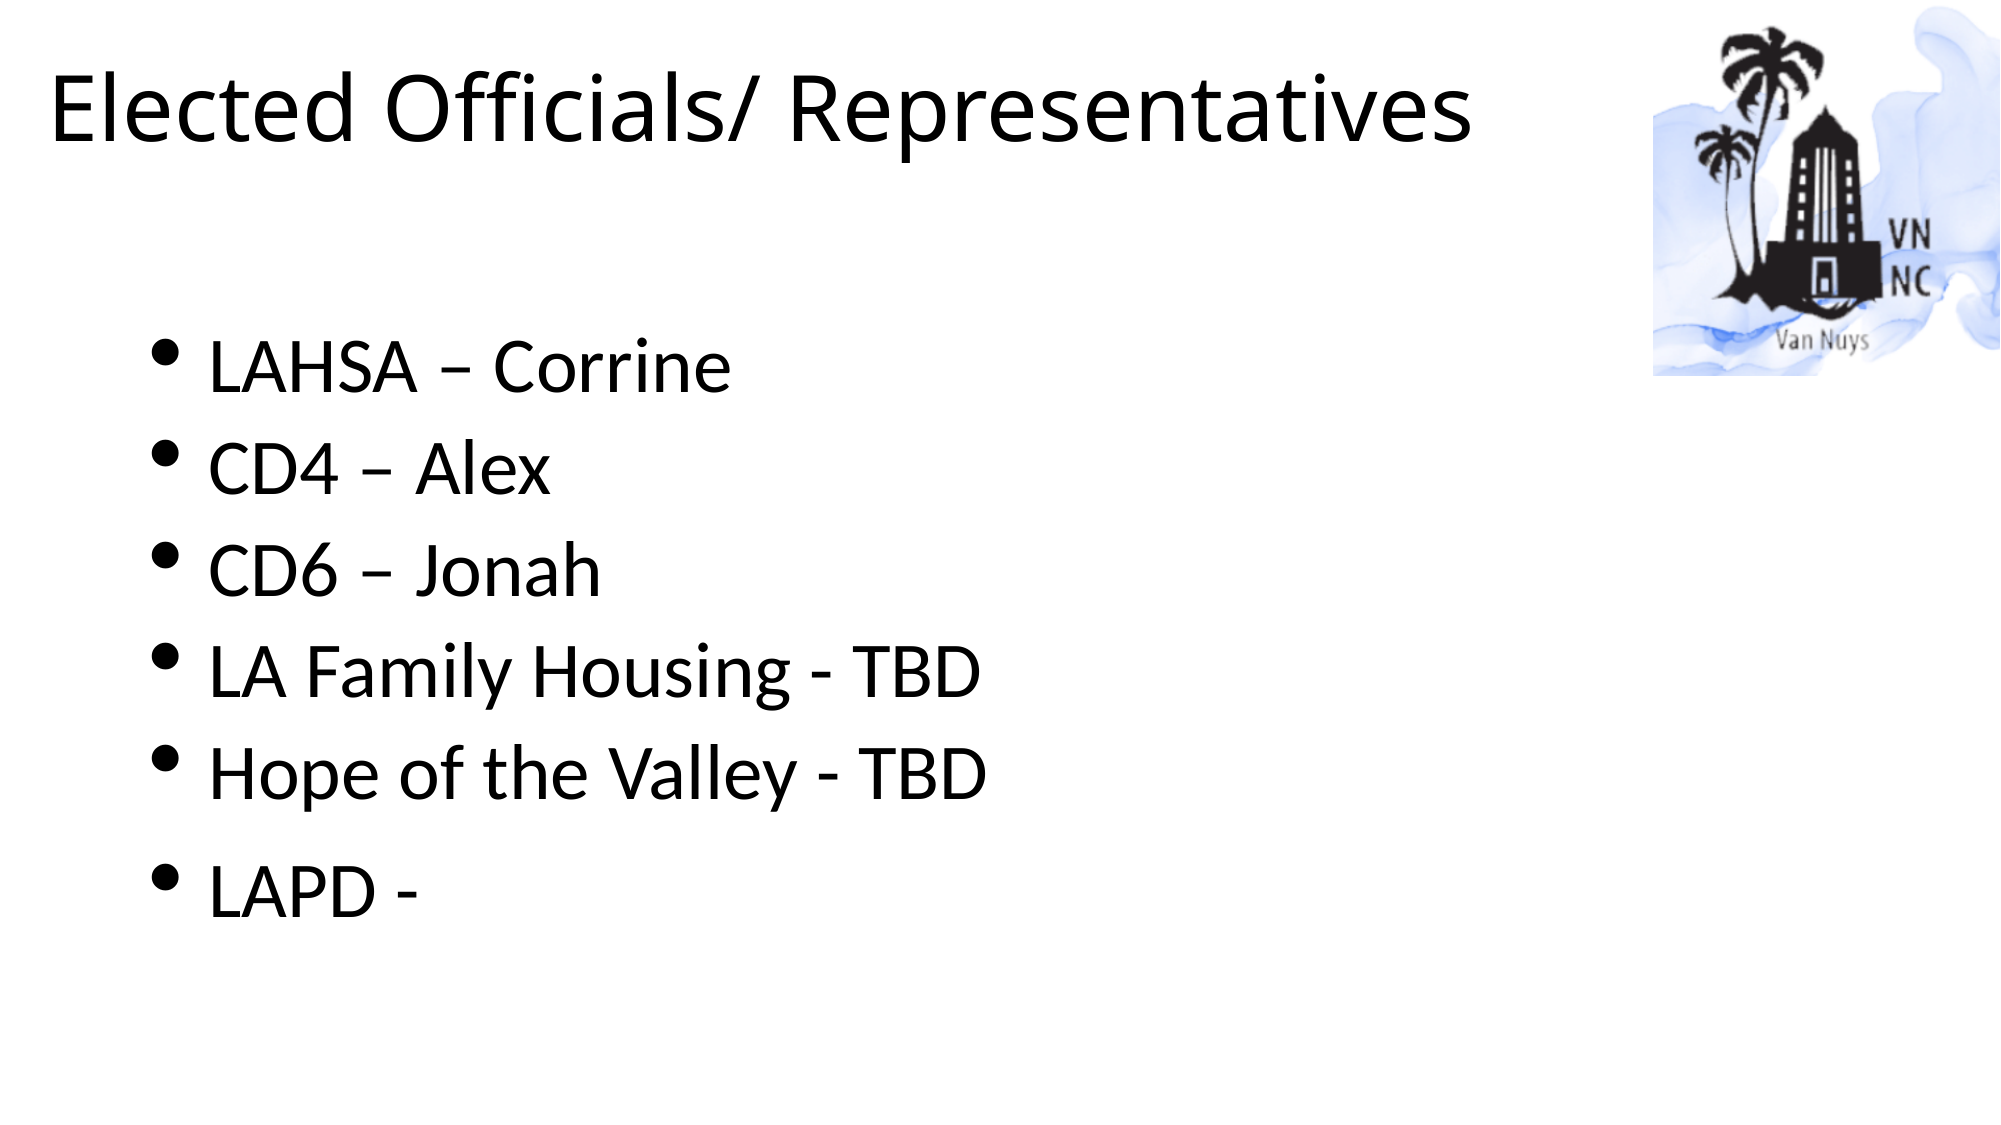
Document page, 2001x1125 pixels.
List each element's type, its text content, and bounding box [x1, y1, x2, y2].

picture [1653, 0, 2000, 376]
list LAHSA – Corrine CD4 – Alex CD6 – Jonah LA Family Housing - TBD Hope of the Valley - TBD LAPD - [137, 299, 1863, 1014]
title Elected Officials/ Representatives [32, 3, 1653, 221]
